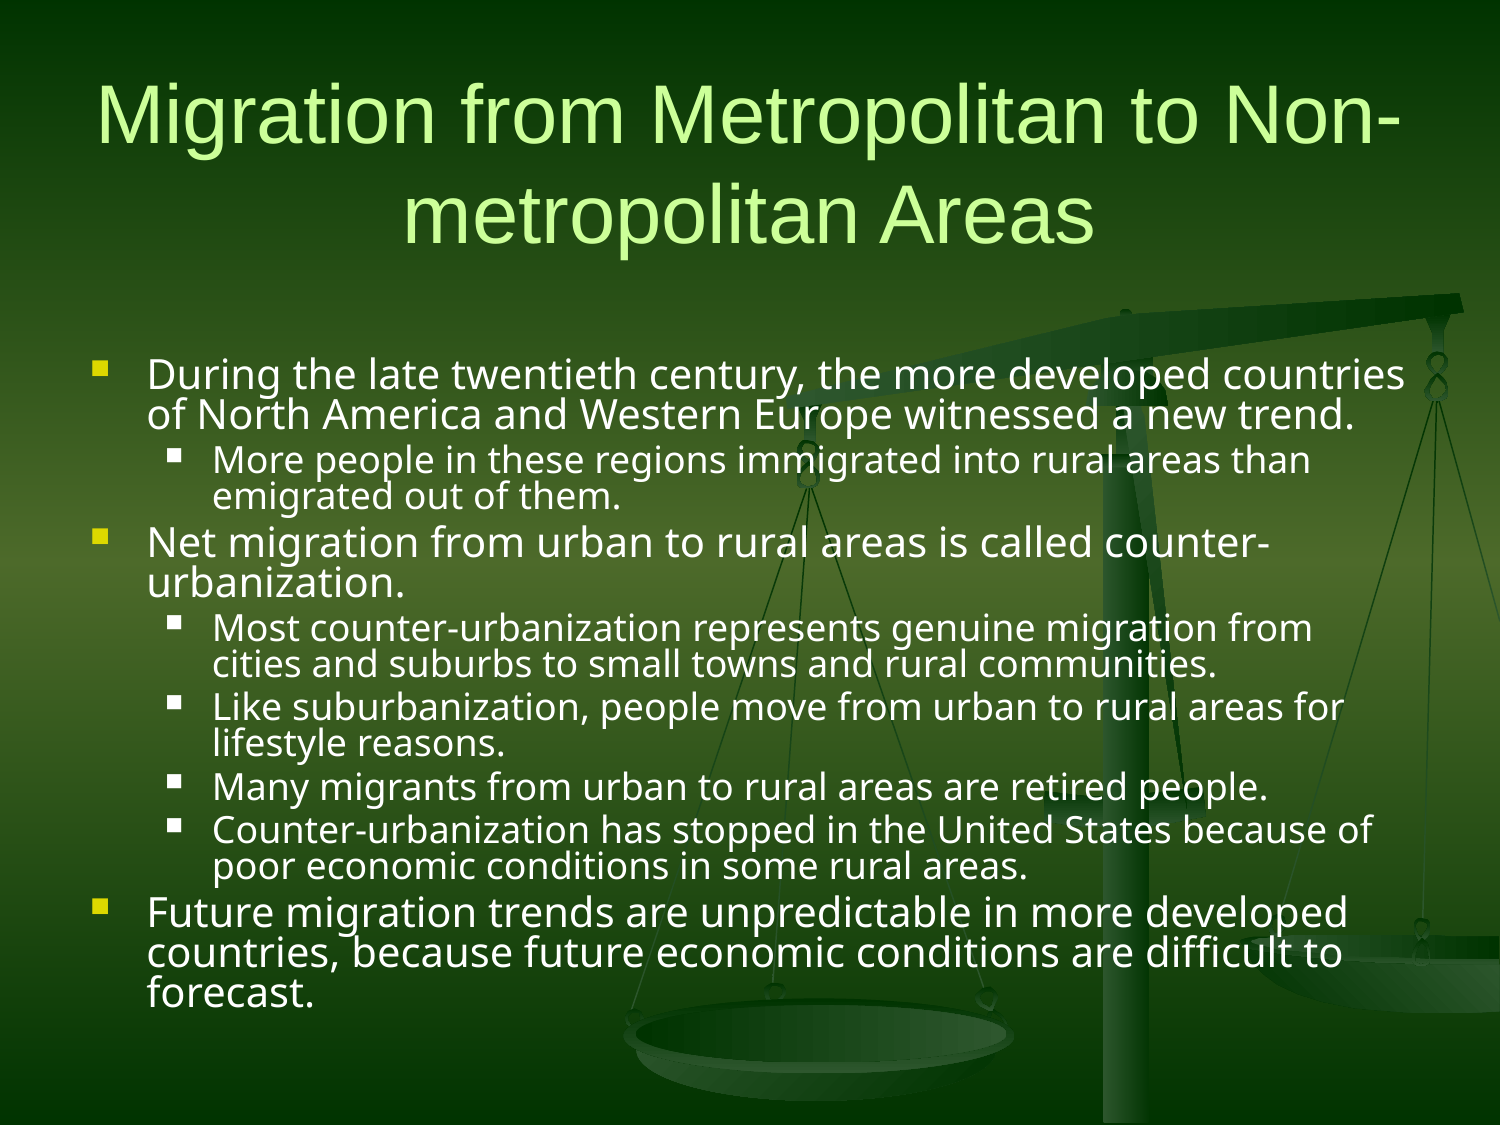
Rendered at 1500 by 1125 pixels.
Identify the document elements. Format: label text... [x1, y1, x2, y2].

list During the late twentieth century, the more developed countries of North America and Western Europe witnessed a new trend. More people in these regions immigrated into rural areas than emigrated out of them. Net migration from urban to rural areas is called counter-urbanization. Most counter-urbanization represents genuine migration from cities and suburbs to small towns and rural communities. Like suburbanization, people move from urban to rural areas for lifestyle reasons. Many migrants from urban to rural areas are retired people. Counter-urbanization has stopped in the United States because of poor economic conditions in some rural areas. Future migration trends are unpredictable in more developed countries, because future economic conditions are difficult to forecast. [75, 350, 1425, 1075]
title Migration from Metropolitan to Non-metropolitan Areas [75, 45, 1425, 275]
